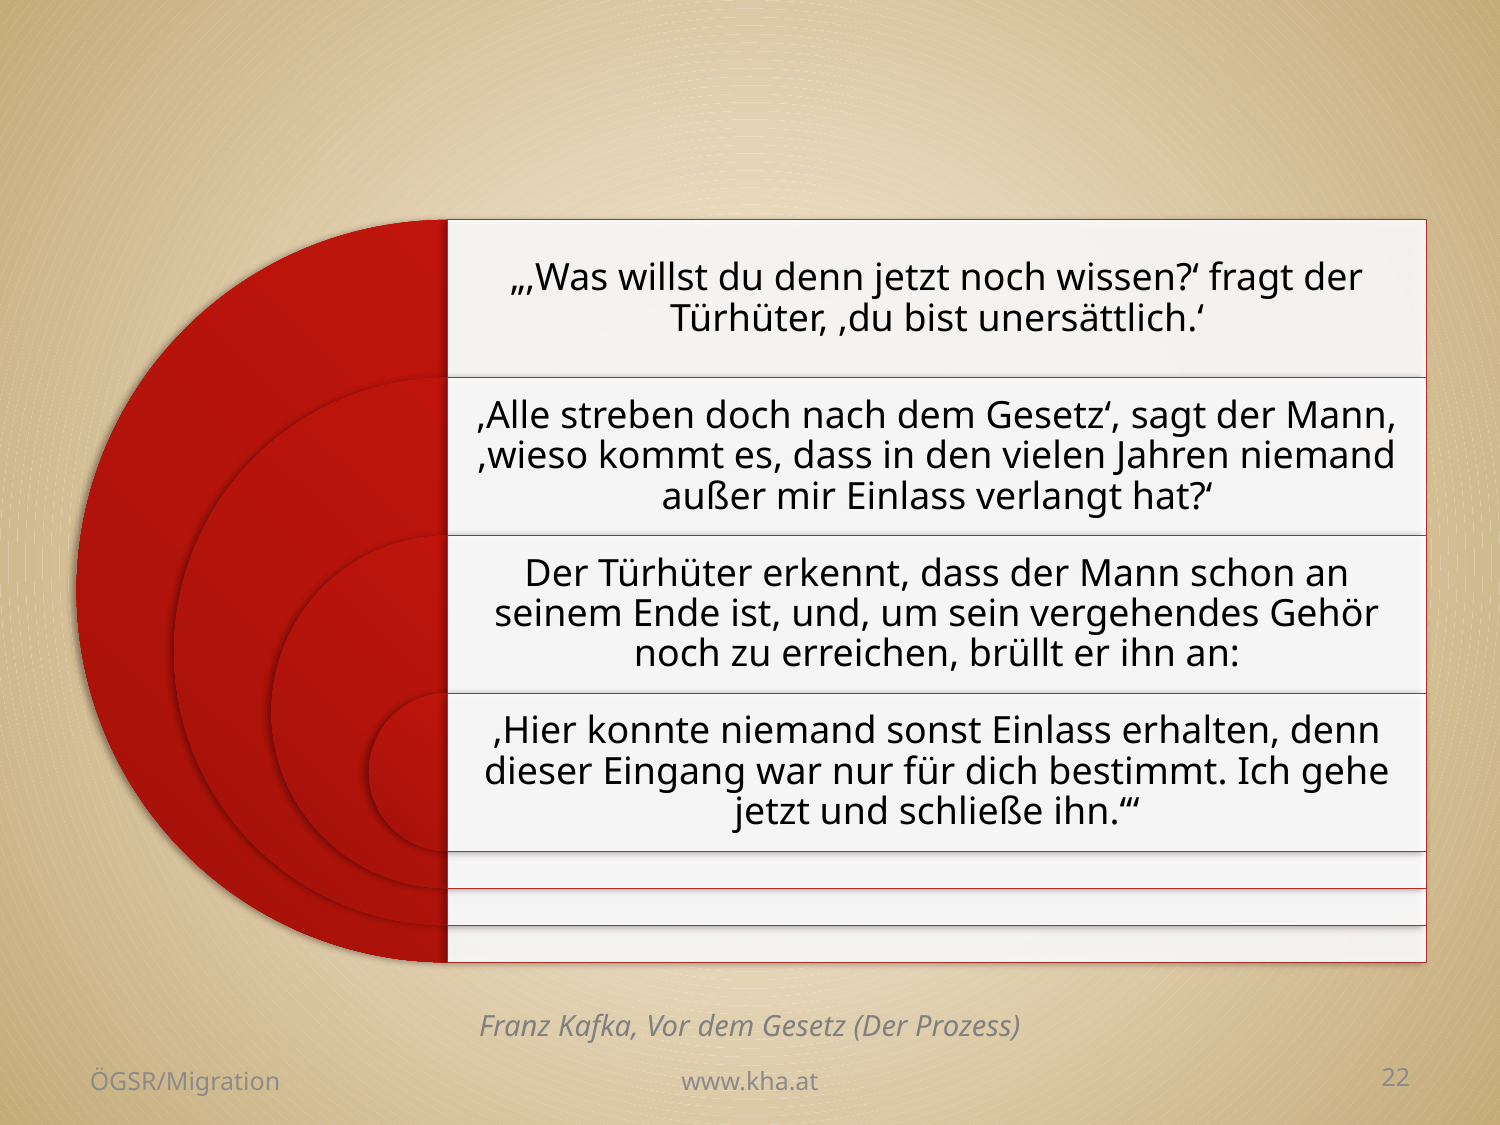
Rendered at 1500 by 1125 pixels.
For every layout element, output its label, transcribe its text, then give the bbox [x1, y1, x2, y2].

text_box Franz Kafka, Vor dem Gesetz (Der Prozess) [53, 999, 1447, 1050]
slide_number 22 [1074, 1050, 1425, 1103]
footer www.kha.at [512, 1050, 988, 1103]
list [76, 219, 1427, 963]
slide_number ÖGSR/Migration [75, 1050, 425, 1103]
